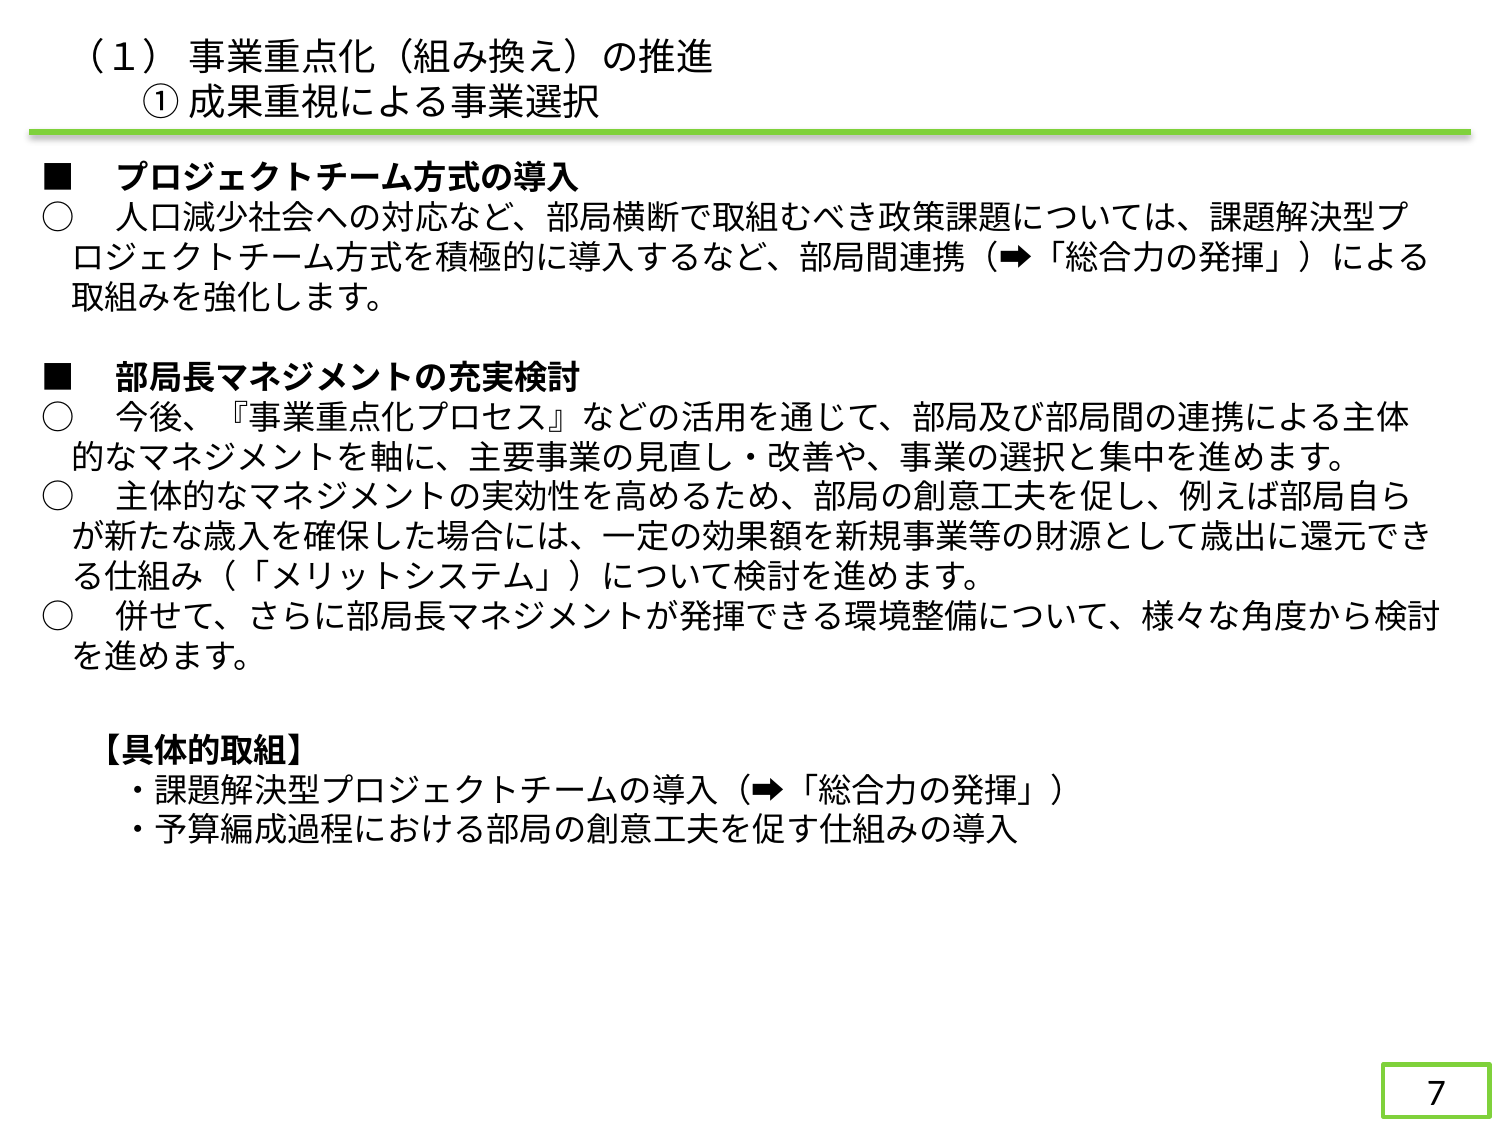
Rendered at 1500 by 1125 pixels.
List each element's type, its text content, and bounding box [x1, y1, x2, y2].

text_box （１） 事業重点化（組み換え）の推進 ① 成果重視による事業選択 [53, 26, 1437, 128]
text_box 37 [1381, 1062, 1492, 1119]
text_box 【具体的取組】 ・課題解決型プロジェクトチームの導入（➡「総合力の発揮」） ・予算編成過程における部局の創意工夫を促す仕組みの導入 [73, 721, 1437, 856]
text_box ■ プロジェクトチーム方式の導入 ○ 人口減少社会への対応など、部局横断で取組むべき政策課題については、課題解決型プロジェクトチーム方式を積極的に導入するなど、部局間連携（➡「総合力の発揮」）による取組みを強化します。 ■ 部局長マネジメントの充実検討 ○ 今後、『事業重点化プロセス』などの活用を通じて、部局及び部局間の連携による主体的なマネジメントを軸に、主要事業の見直し・改善や、事業の選択と集中を進めます。 ○ 主体的なマネジメントの実効性を高めるため、部局の創意工夫を促し、例えば部局自らが新たな歳入を確保した場合には、一定の効果額を新規事業等の財源として歳出に還元できる仕組み（「メリットシステム」）について検討を進めます。 ○ 併せて、さらに部局長マネジメントが発揮できる環境整備について、様々な角度から検討を進めます。 [26, 148, 1457, 683]
